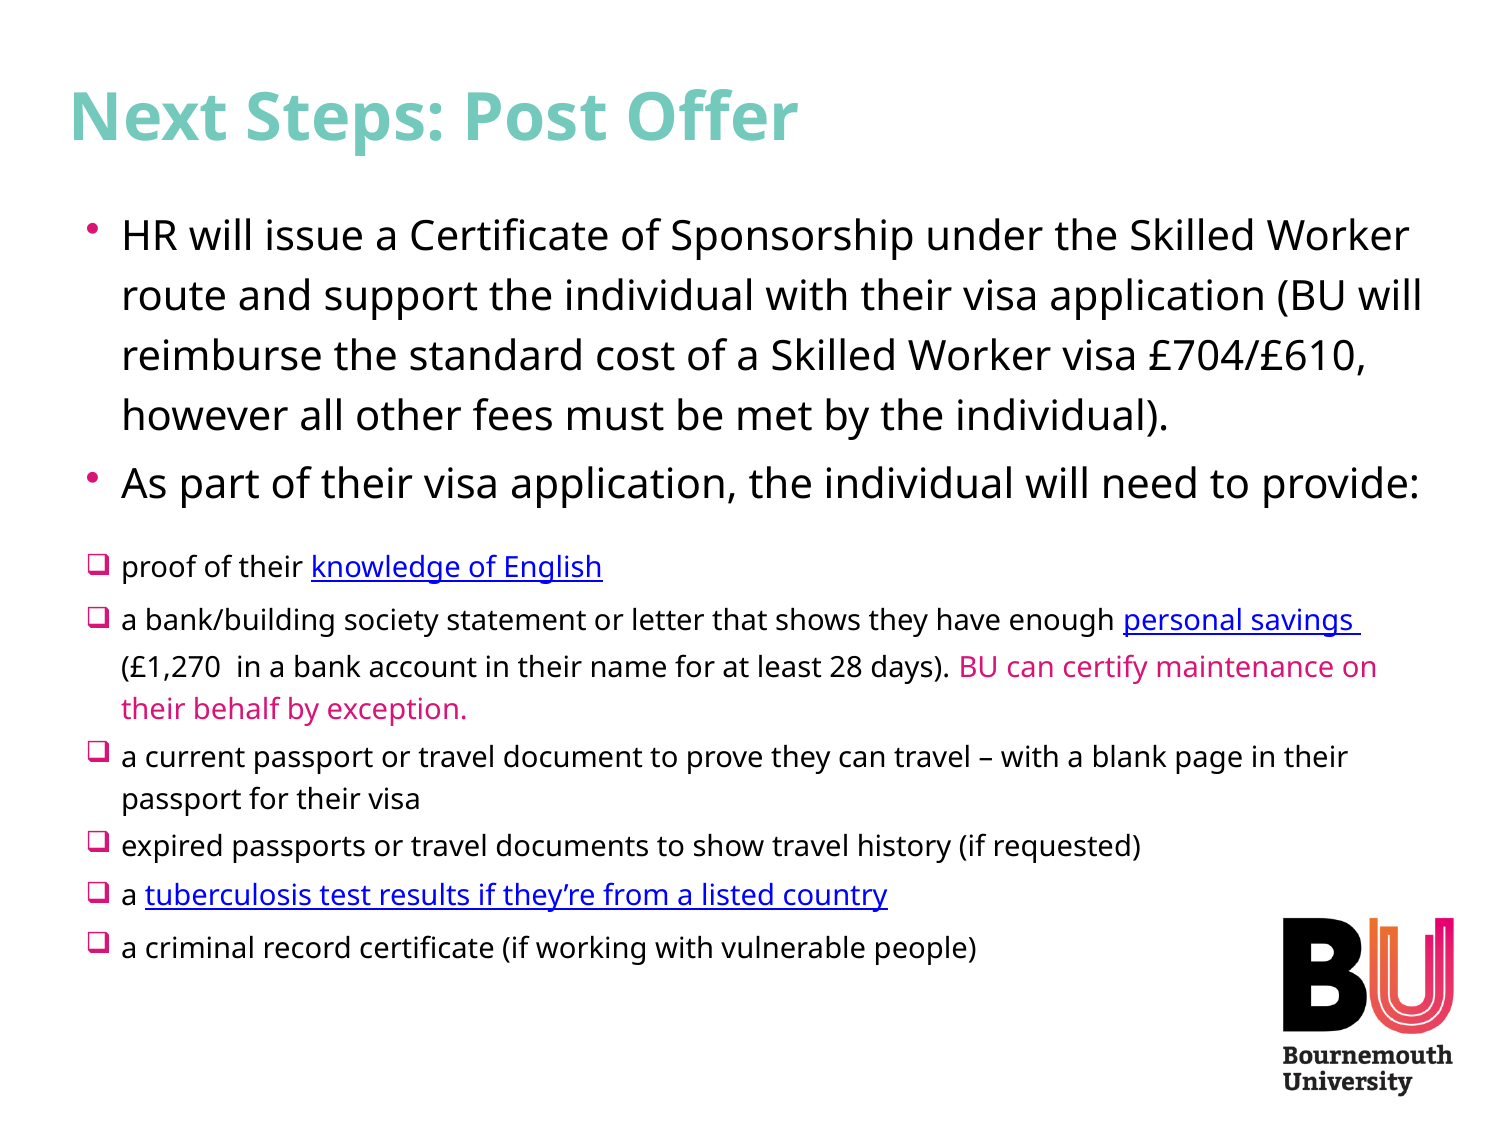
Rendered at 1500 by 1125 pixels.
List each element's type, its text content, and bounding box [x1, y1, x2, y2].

picture [1275, 1057, 1461, 1107]
list HR will issue a Certificate of Sponsorship under the Skilled Worker route and support the individual with their visa application (BU will reimburse the standard cost of a Skilled Worker visa £704/£610, however all other fees must be met by the individual). As part of their visa application, the individual will need to provide: proof of their knowledge of English a bank/building society statement or letter that shows they have enough personal savings (£1,270 in a bank account in their name for at least 28 days). BU can certify maintenance on their behalf by exception. a current passport or travel document to prove they can travel – with a blank page in their passport for their visa expired passports or travel documents to show travel history (if requested) a tuberculosis test results if they’re from a listed country a criminal record certificate (if working with vulnerable people) [64, 191, 1466, 1057]
title Next Steps: Post Offer [24, 35, 1416, 192]
